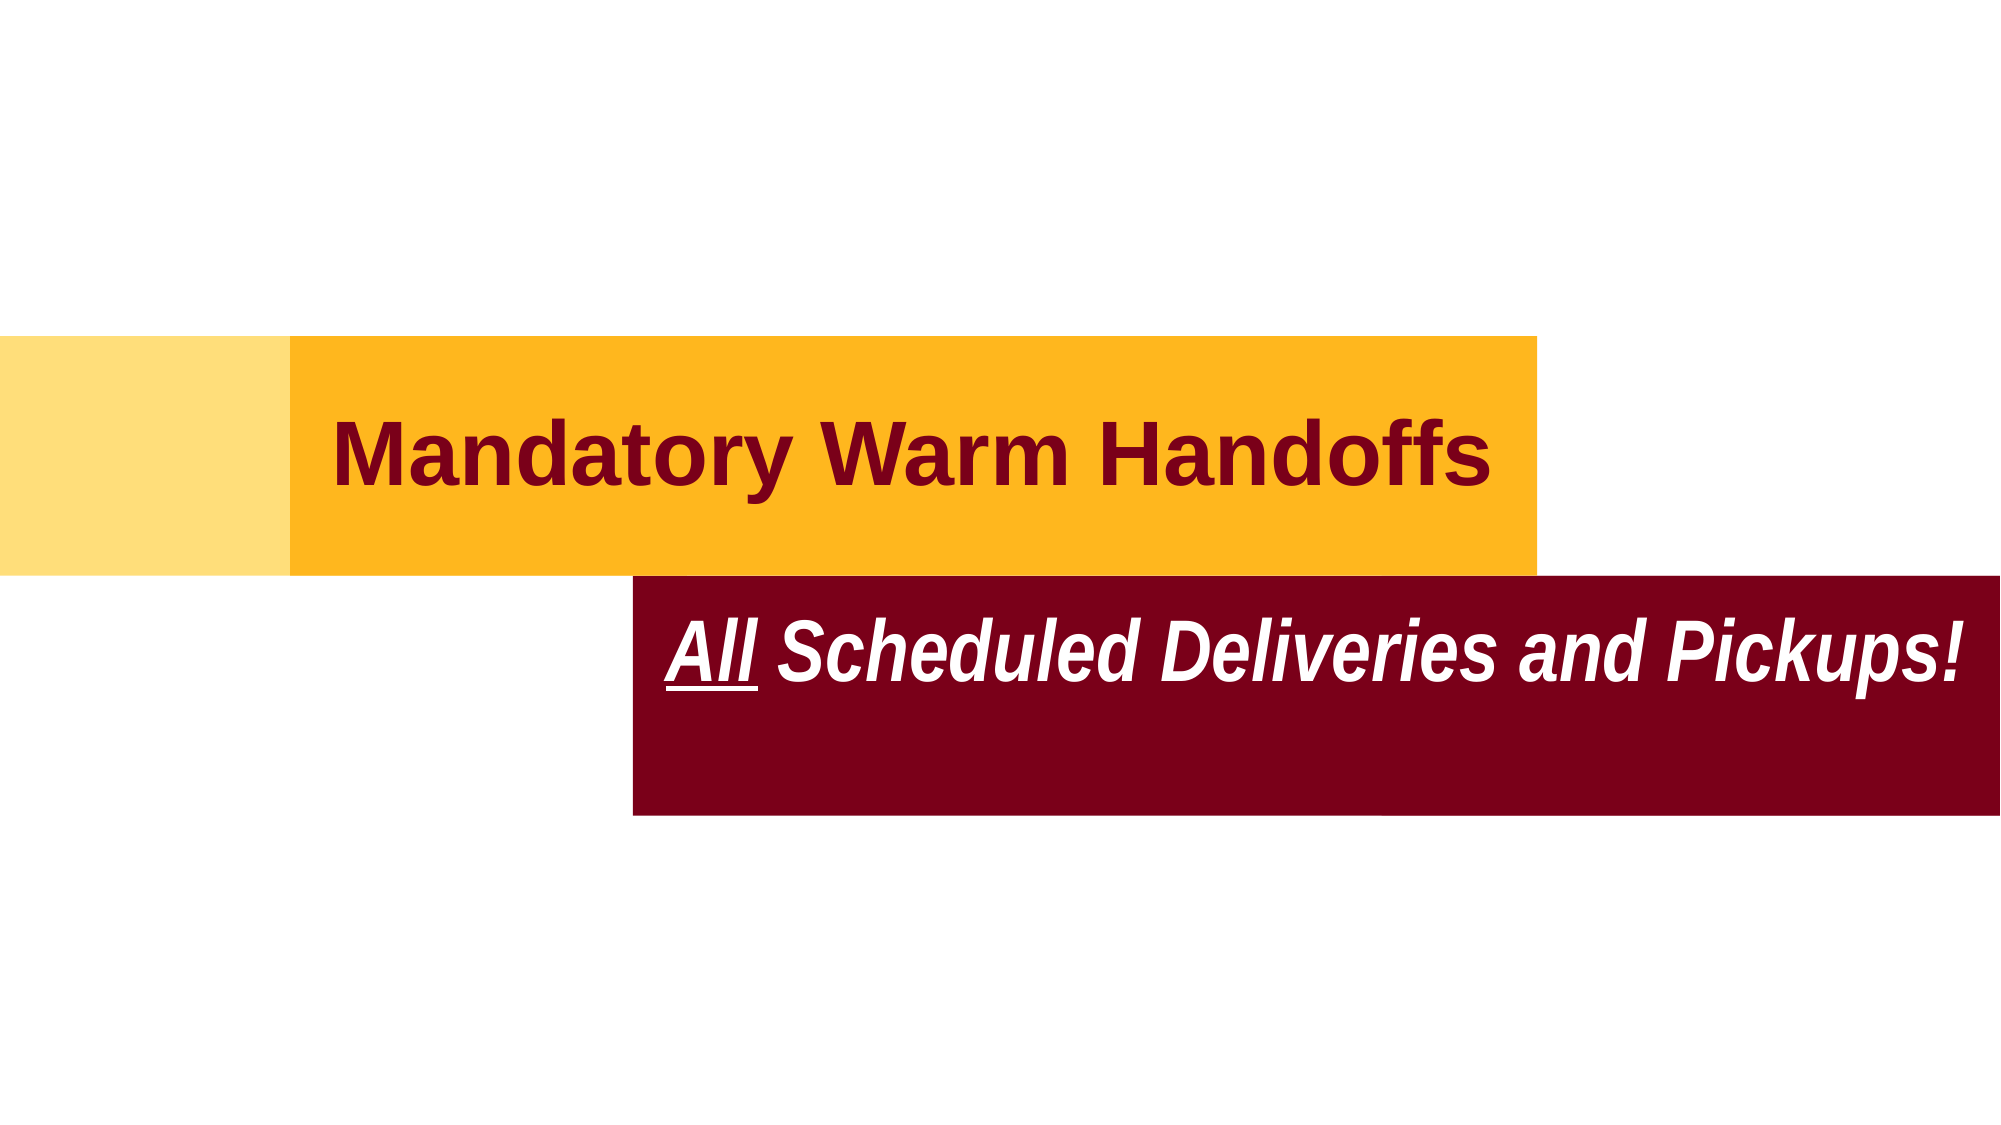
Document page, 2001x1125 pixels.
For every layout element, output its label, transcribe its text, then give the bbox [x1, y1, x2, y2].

list Mandatory Warm Handoffs [290, 336, 1538, 576]
list All Scheduled Deliveries and Pickups! [632, 575, 2000, 816]
